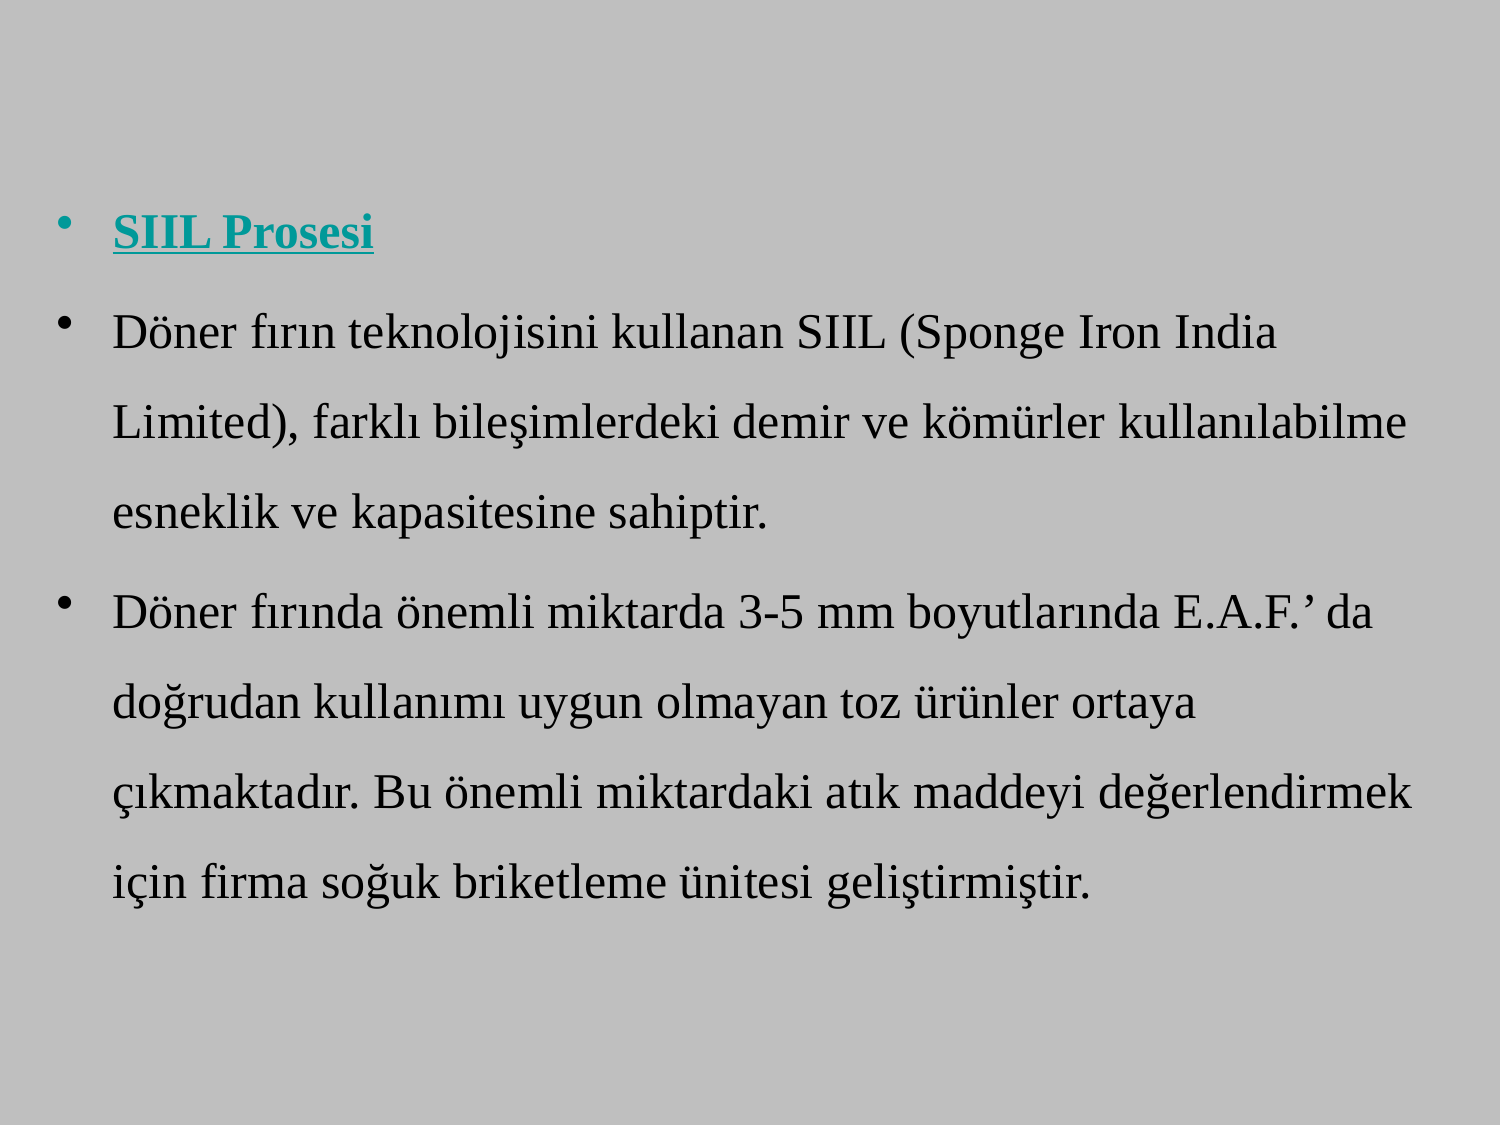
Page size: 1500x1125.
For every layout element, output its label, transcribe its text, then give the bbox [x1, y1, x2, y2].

list SIIL Prosesi Döner fırın teknolojisini kullanan SIIL (Sponge Iron India Limited), farklı bileşimlerdeki demir ve kömürler kullanılabilme esneklik ve kapasitesine sahiptir. Döner fırında önemli miktarda 3-5 mm boyutlarında E.A.F.’ da doğrudan kullanımı uygun olmayan toz ürünler ortaya çıkmaktadır. Bu önemli miktardaki atık maddeyi değerlendirmek için firma soğuk briketleme ünitesi geliştirmiştir. [41, 160, 1471, 1047]
